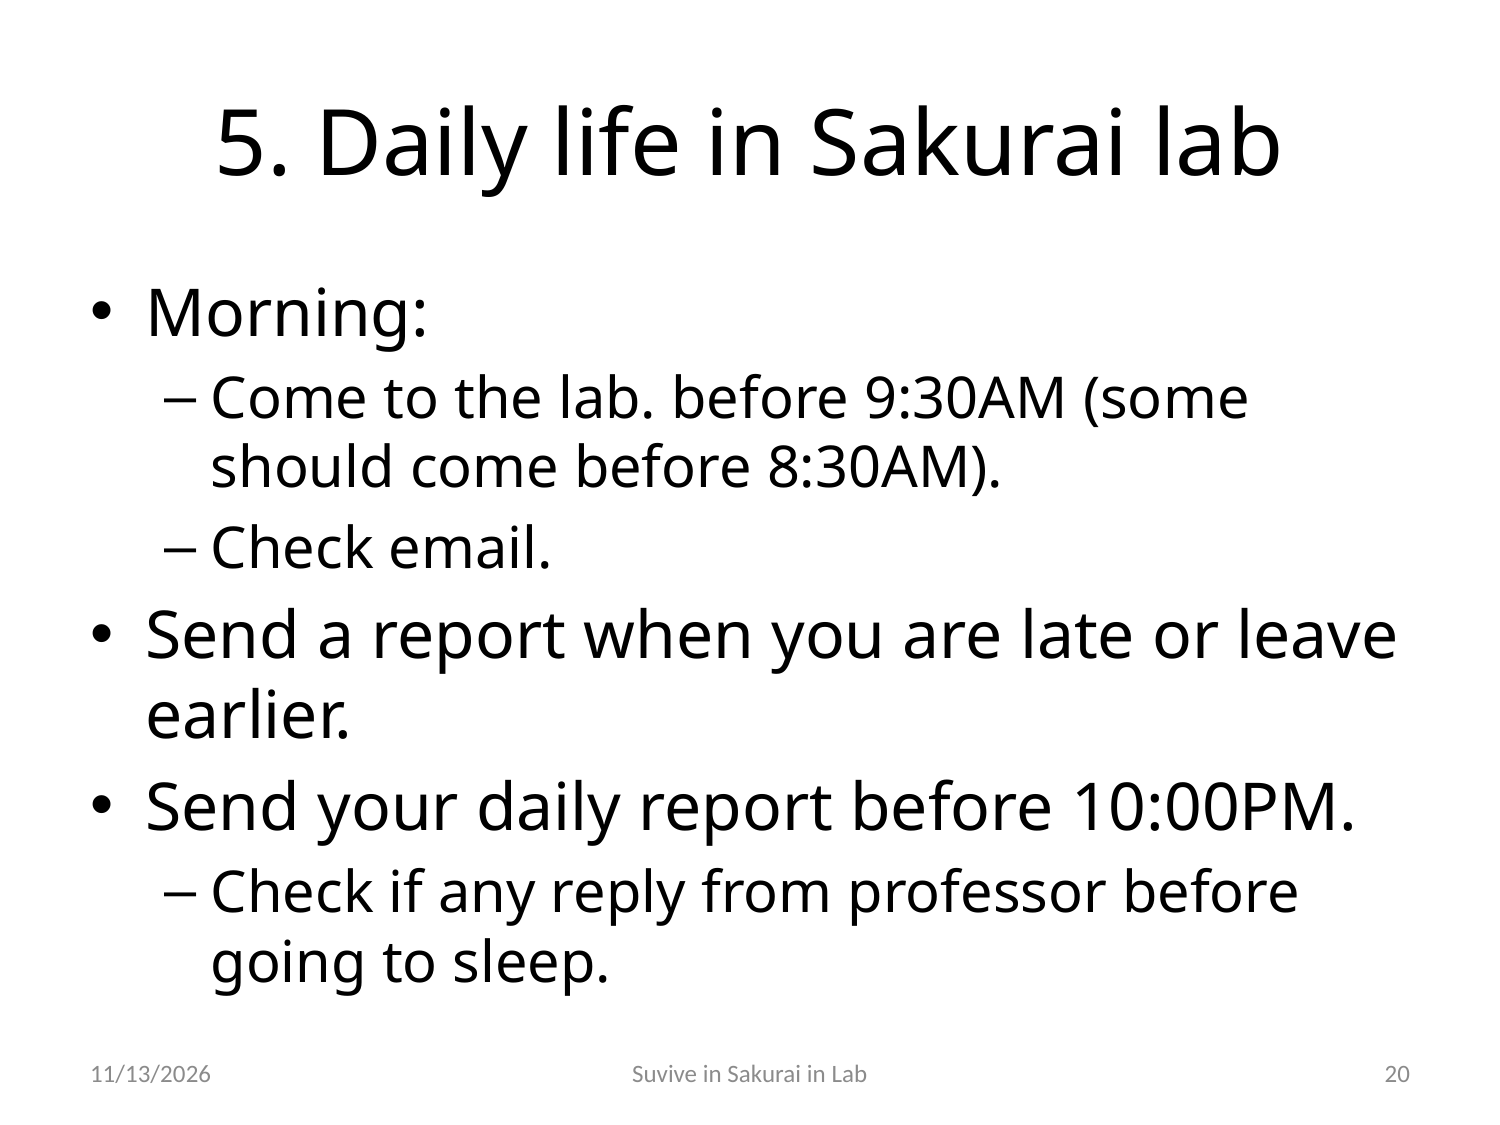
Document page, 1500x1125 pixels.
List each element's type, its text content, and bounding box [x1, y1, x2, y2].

title 5. Daily life in Sakurai lab [75, 45, 1425, 233]
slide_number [75, 1042, 425, 1103]
slide_number 20 [1074, 1042, 1425, 1103]
footer Suvive in Sakurai in Lab [512, 1042, 988, 1103]
list Morning: Come to the lab. before 9:30AM (some should come before 8:30AM). Check email. Send a report when you are late or leave earlier. Send your daily report before 10:00PM. Check if any reply from professor before going to sleep. [75, 262, 1425, 1005]
